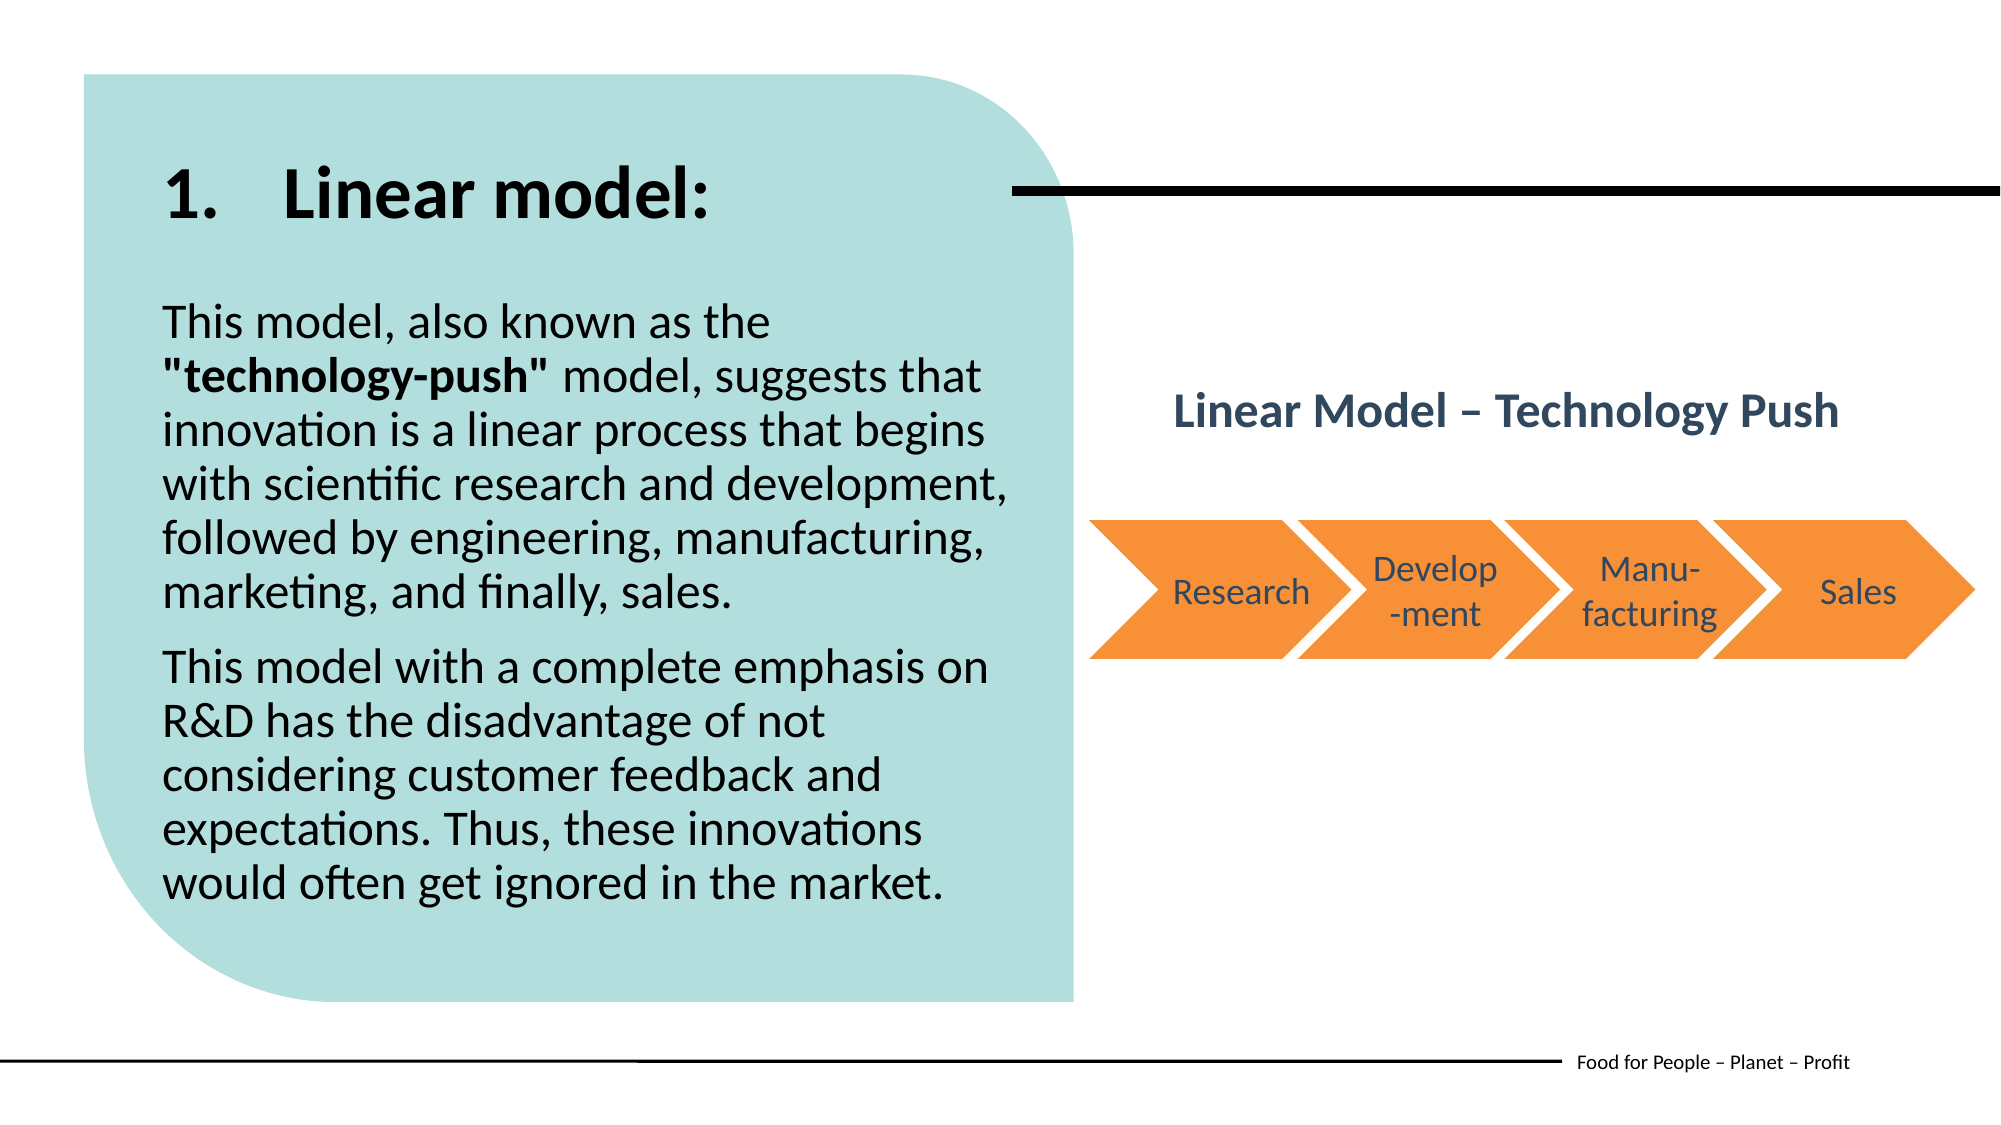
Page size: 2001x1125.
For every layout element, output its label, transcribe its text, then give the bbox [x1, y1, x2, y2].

list This model, also known as the "technology-push" model, suggests that innovation is a linear process that begins with scientific research and development, followed by engineering, manufacturing, marketing, and finally, sales. This model with a complete emphasis on R&D has the disadvantage of not considering customer feedback and expectations. Thus, these innovations would often get ignored in the market. [147, 288, 1034, 785]
list Linear model: [147, 146, 967, 309]
text_box Research [1157, 559, 1327, 619]
text_box [1504, 520, 1714, 578]
text_box [1712, 600, 1946, 659]
text_box [1712, 520, 1945, 579]
text_box Develop -ment [1353, 536, 1518, 642]
text_box [1297, 603, 1508, 659]
text_box [1947, 561, 1976, 618]
text_box [1738, 560, 1767, 619]
text_box [1089, 520, 1321, 589]
text_box Linear Model – Technology Push [1158, 369, 1856, 505]
text_box [1518, 547, 1561, 632]
text_box Sales [1771, 559, 1947, 619]
text_box [1504, 601, 1715, 659]
text_box Manu- facturing [1562, 536, 1738, 642]
text_box [1297, 520, 1507, 576]
text_box [1089, 591, 1323, 659]
text_box [1327, 565, 1352, 615]
